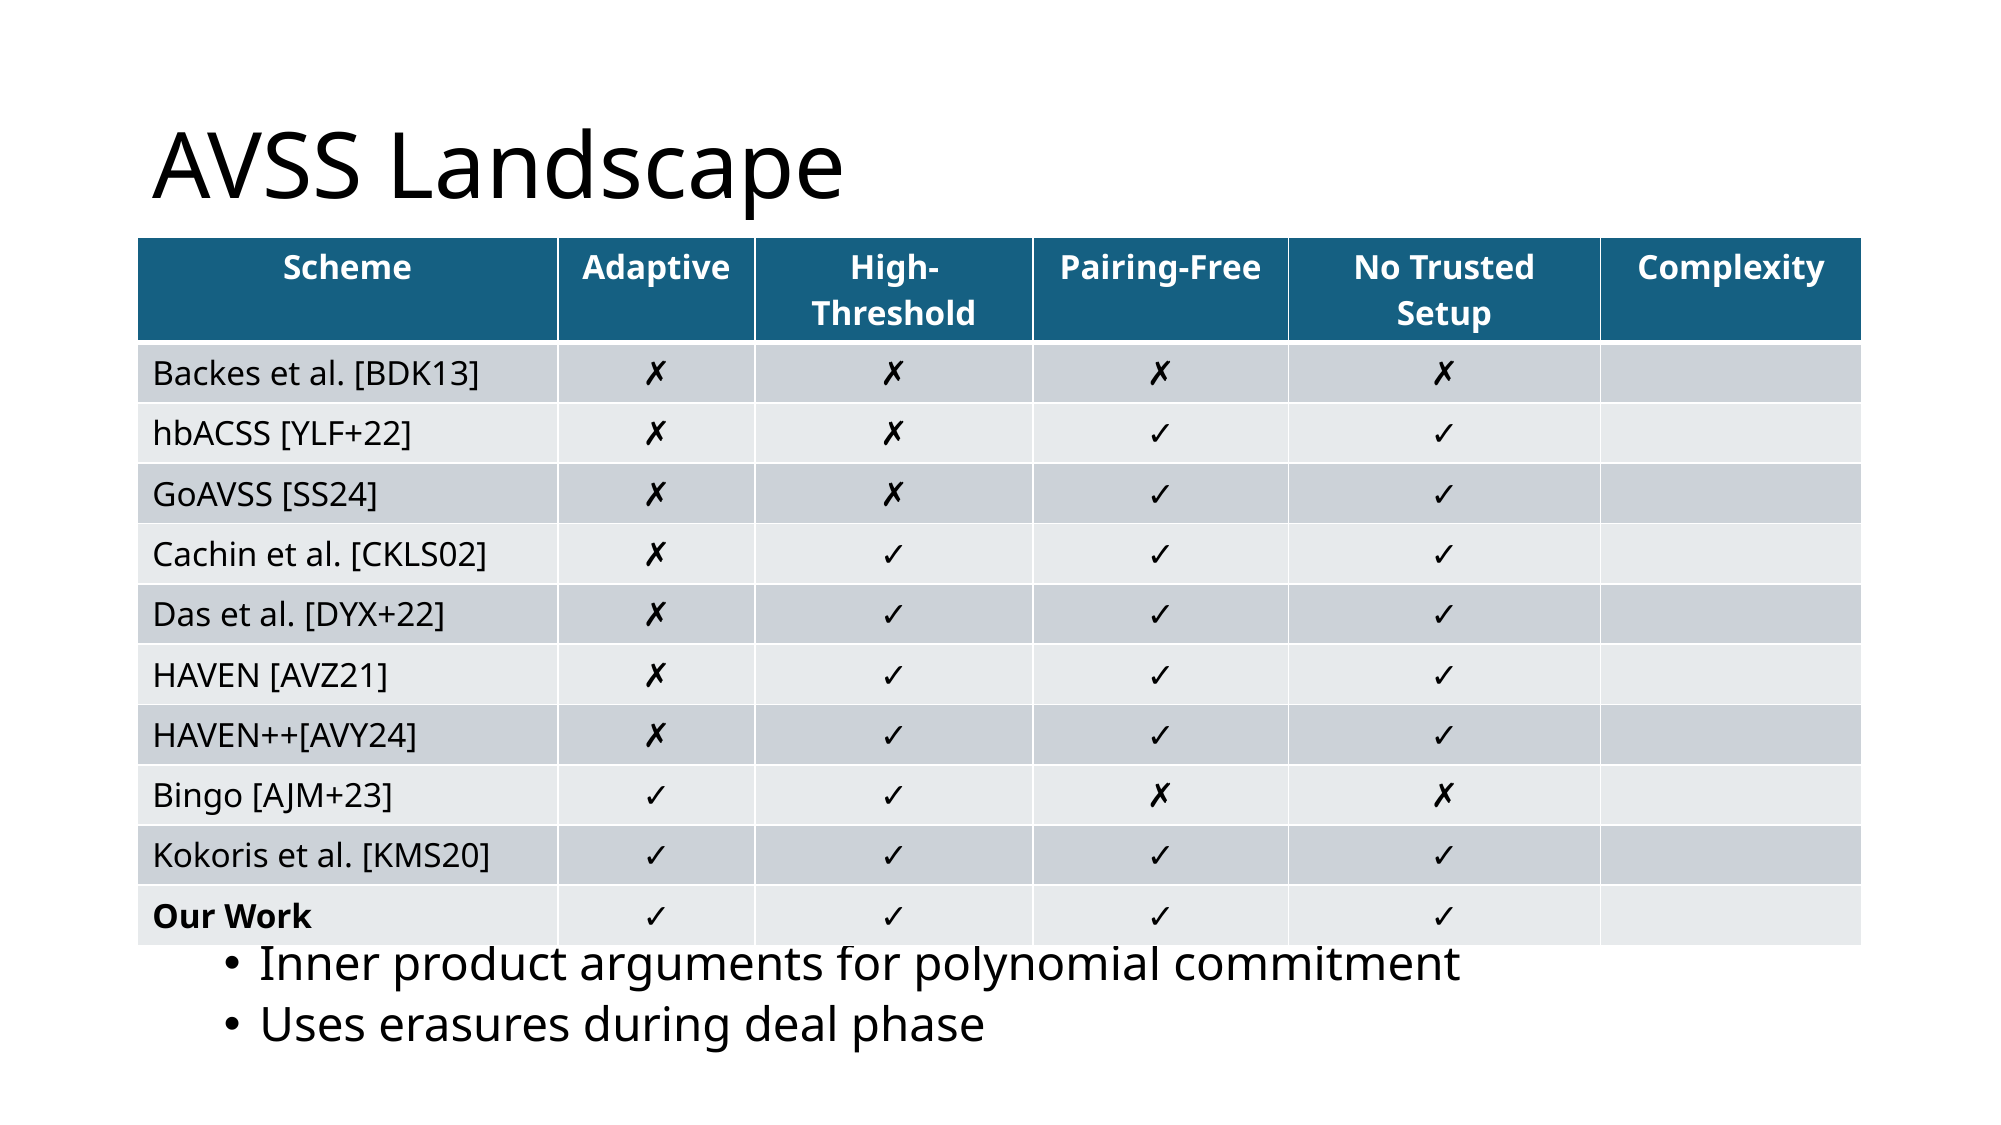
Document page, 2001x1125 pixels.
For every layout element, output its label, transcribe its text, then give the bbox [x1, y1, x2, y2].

title AVSS Landscape [137, 59, 1863, 236]
list Our work: Inner product arguments for polynomial commitment Uses erasures during deal phase [137, 946, 1863, 1066]
